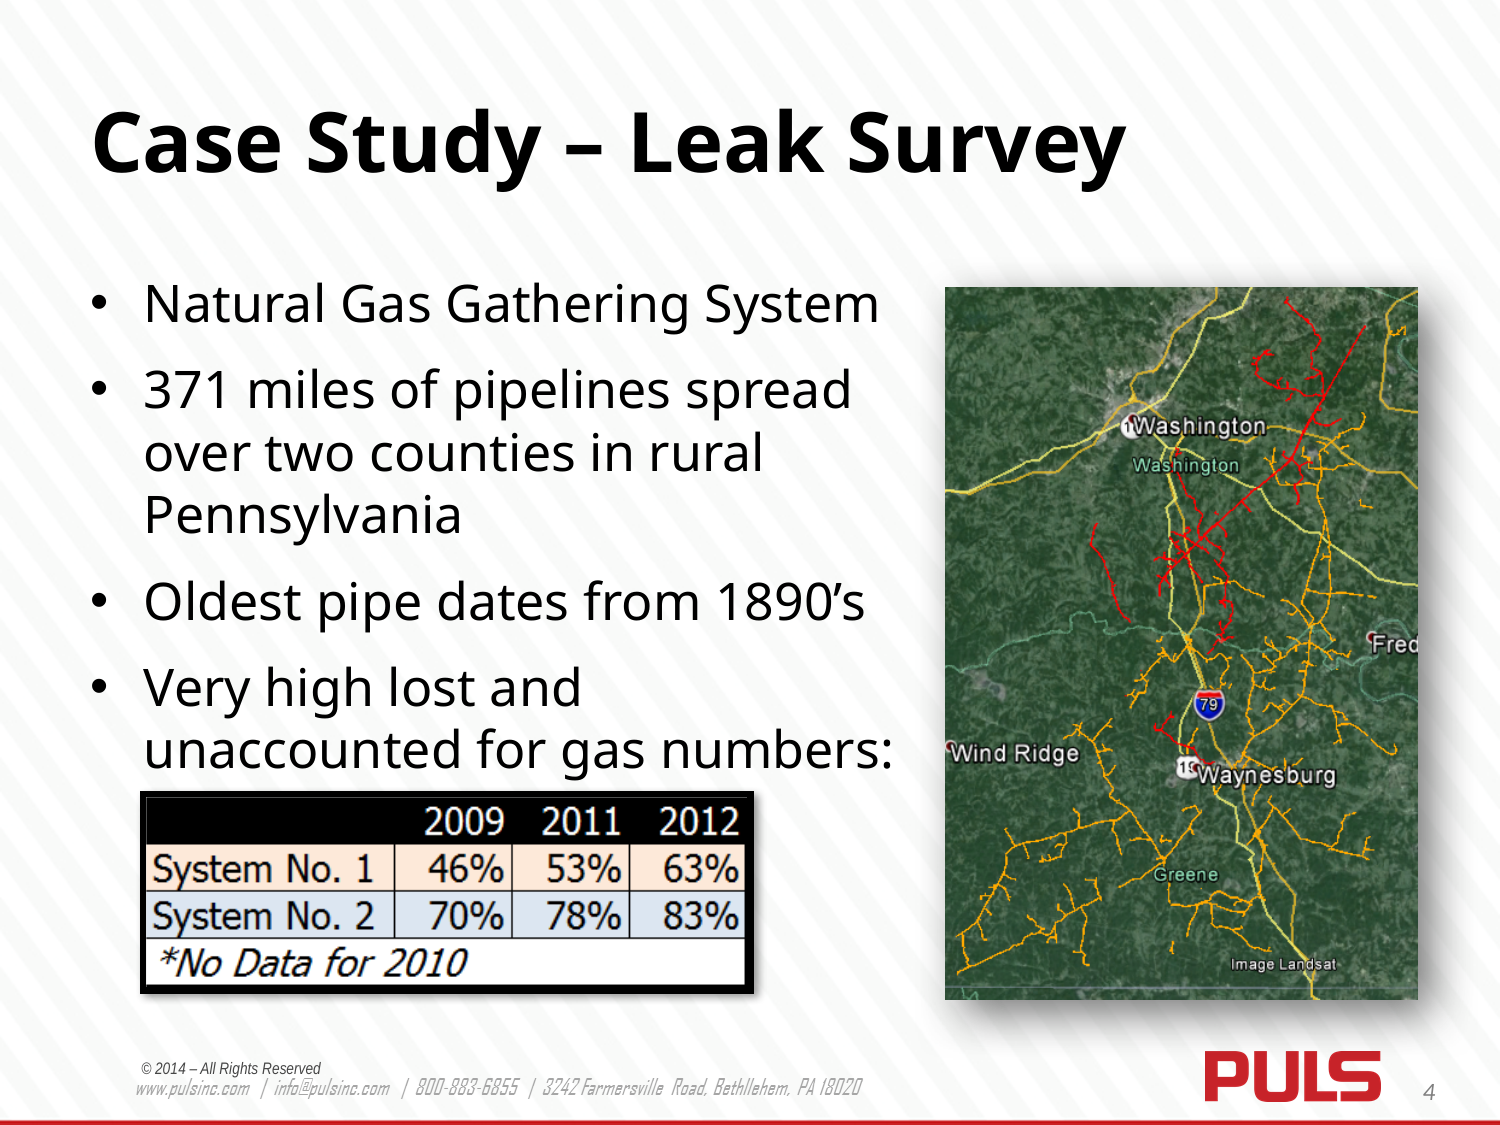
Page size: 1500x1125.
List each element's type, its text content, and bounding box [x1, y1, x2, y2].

title Case Study – Leak Survey [74, 44, 1426, 233]
text_box 4 [1100, 1067, 1450, 1113]
footer © 2014 – All Rights Reserved [37, 1037, 425, 1098]
picture [0, 0, 1500, 1125]
list Natural Gas Gathering System 371 miles of pipelines spread over two counties in rural Pennsylvania Oldest pipe dates from 1890’s Very high lost and unaccounted for gas numbers: [74, 262, 930, 798]
